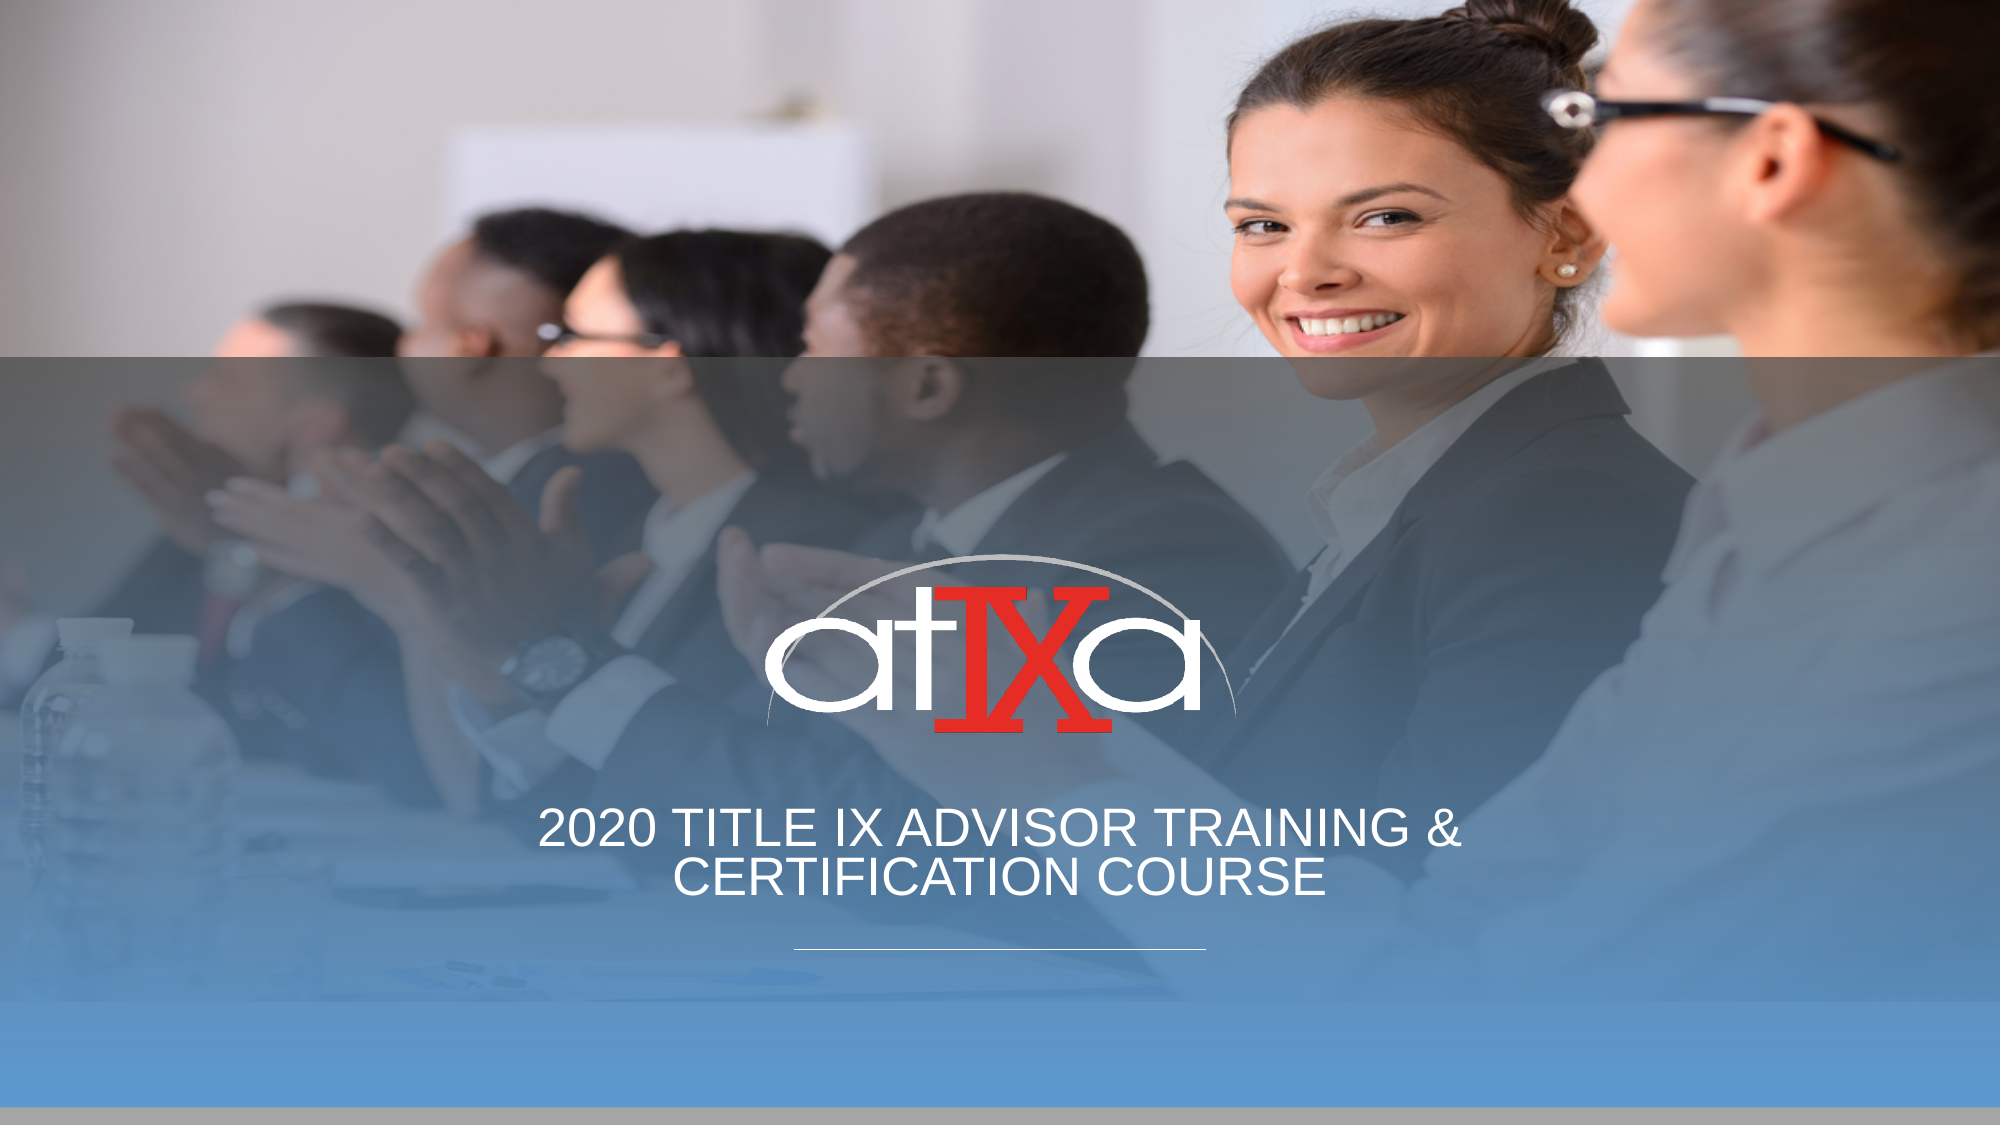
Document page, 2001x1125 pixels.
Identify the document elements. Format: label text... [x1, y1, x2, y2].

list 2020 title ix advisor TRAINING & certification course [348, 800, 1652, 913]
picture [0, 0, 2000, 357]
picture [753, 547, 1247, 739]
